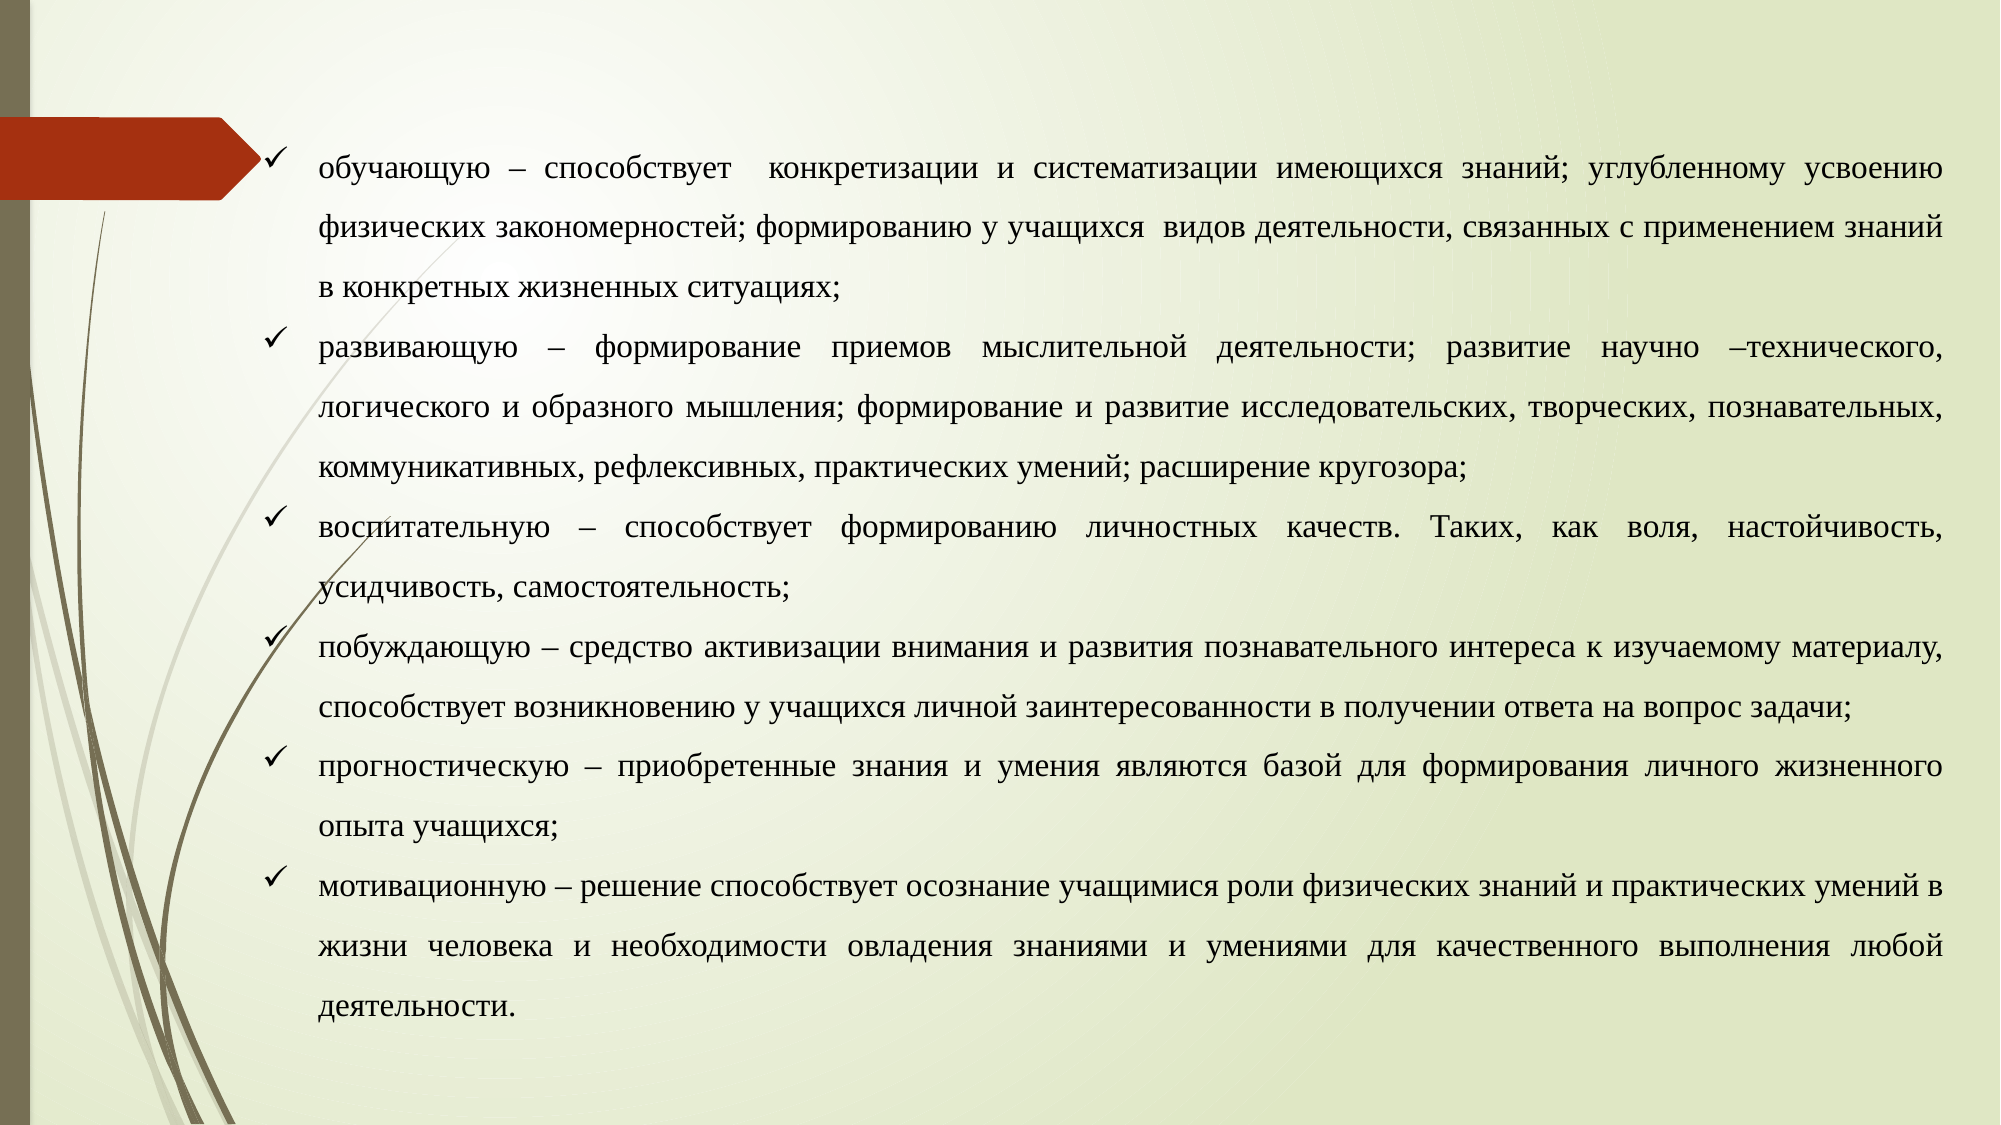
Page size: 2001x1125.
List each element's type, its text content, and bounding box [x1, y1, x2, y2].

text_box обучающую – способствует конкретизации и систематизации имеющихся знаний; углубленному усвоению физических закономерностей; формированию у учащихся видов деятельности, связанных с применением знаний в конкретных жизненных ситуациях; развивающую – формирование приемов мыслительной деятельности; развитие научно –технического, логического и образного мышления; формирование и развитие исследовательских, творческих, познавательных, коммуникативных, рефлексивных, практических умений; расширение кругозора; воспитательную – способствует формированию личностных качеств. Таких, как воля, настойчивость, усидчивость, самостоятельность; побуждающую – средство активизации внимания и развития познавательного интереса к изучаемому материалу, способствует возникновению у учащихся личной заинтересованности в получении ответа на вопрос задачи; прогностическую – приобретенные знания и умения являются базой для формирования личного жизненного опыта учащихся; мотивационную – решение способствует осознание учащимися роли физических знаний и практических умений в жизни человека и необходимости овладения знаниями и умениями для качественного выполнения любой деятельности. [247, 117, 1961, 1031]
